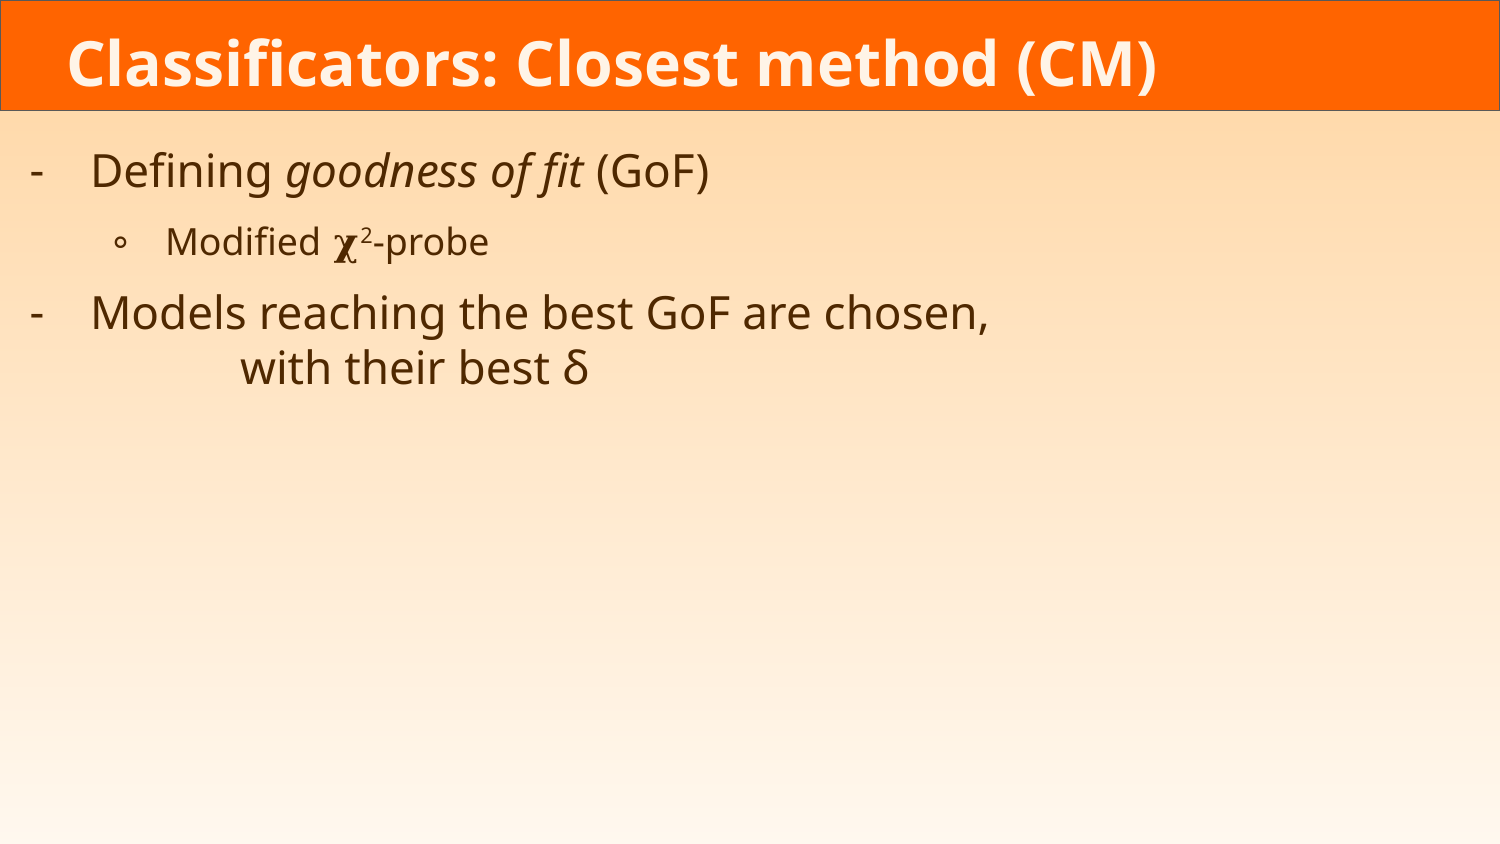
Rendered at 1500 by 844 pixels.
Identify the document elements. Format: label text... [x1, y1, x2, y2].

title Classificators: Closest method (CM) [51, 8, 1449, 103]
list Defining goodness of fit (GoF) Modified 𝛘2-probe Models reaching the best GoF are chosen, with their best ẟ [0, 126, 1500, 765]
